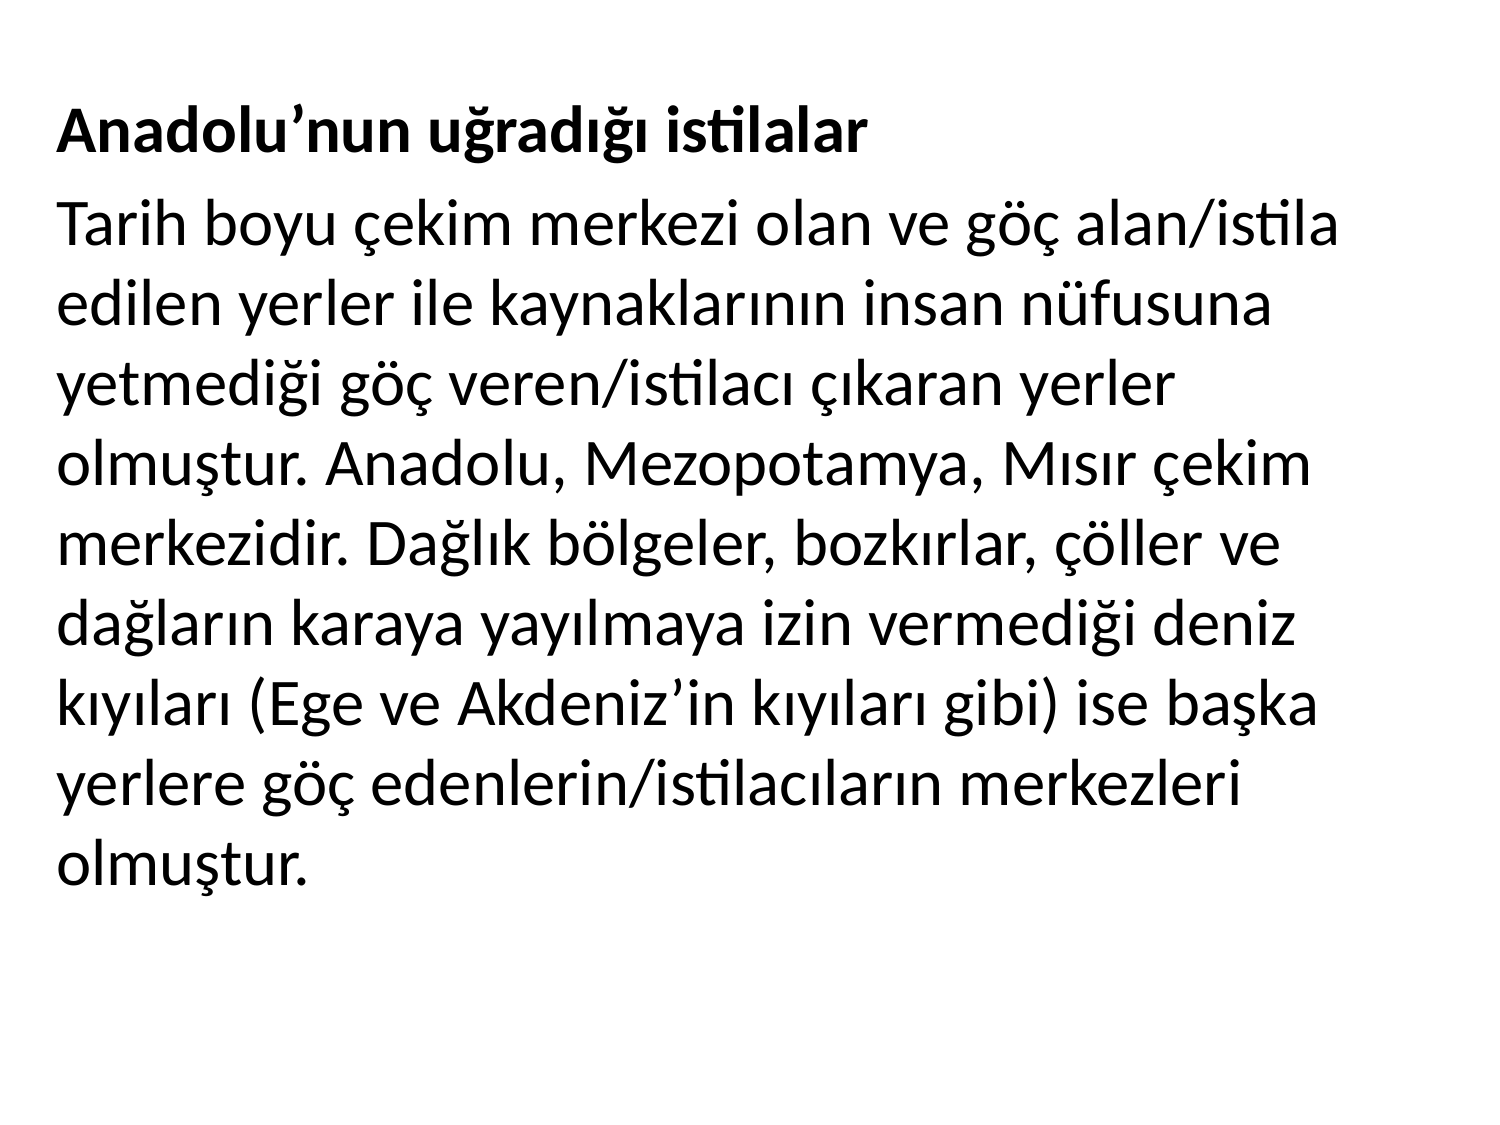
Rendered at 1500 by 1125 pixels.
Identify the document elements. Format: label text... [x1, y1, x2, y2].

list Anadolu’nun uğradığı istilalar Tarih boyu çekim merkezi olan ve göç alan/istila edilen yerler ile kaynaklarının insan nüfusuna yetmediği göç veren/istilacı çıkaran yerler olmuştur. Anadolu, Mezopotamya, Mısır çekim merkezidir. Dağlık bölgeler, bozkırlar, çöller ve dağların karaya yayılmaya izin vermediği deniz kıyıları (Ege ve Akdeniz’in kıyıları gibi) ise başka yerlere göç edenlerin/istilacıların merkezleri olmuştur. [41, 78, 1425, 1094]
